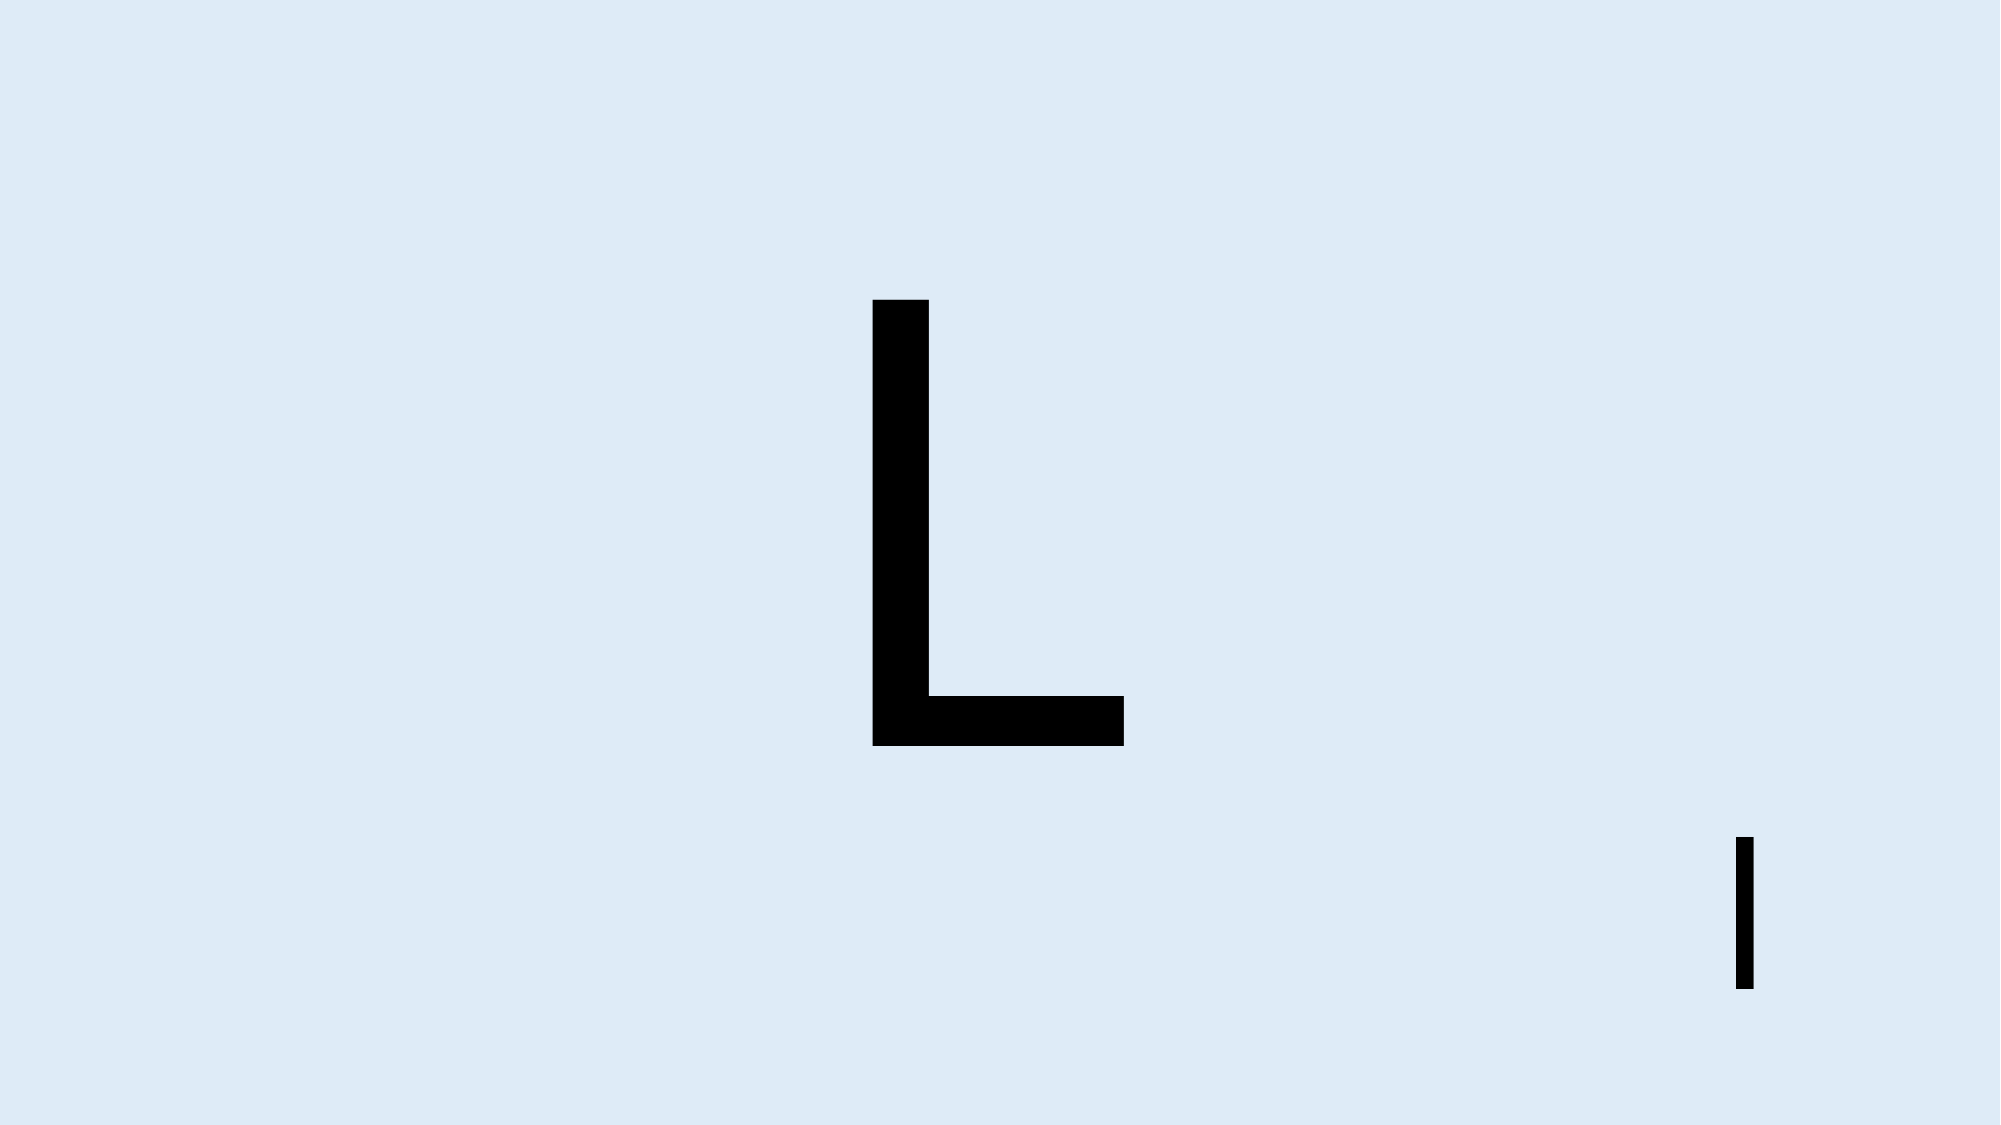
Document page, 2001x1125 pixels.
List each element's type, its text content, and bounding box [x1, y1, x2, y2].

text_box l [1704, 782, 1948, 1038]
text_box L [388, 114, 1564, 879]
